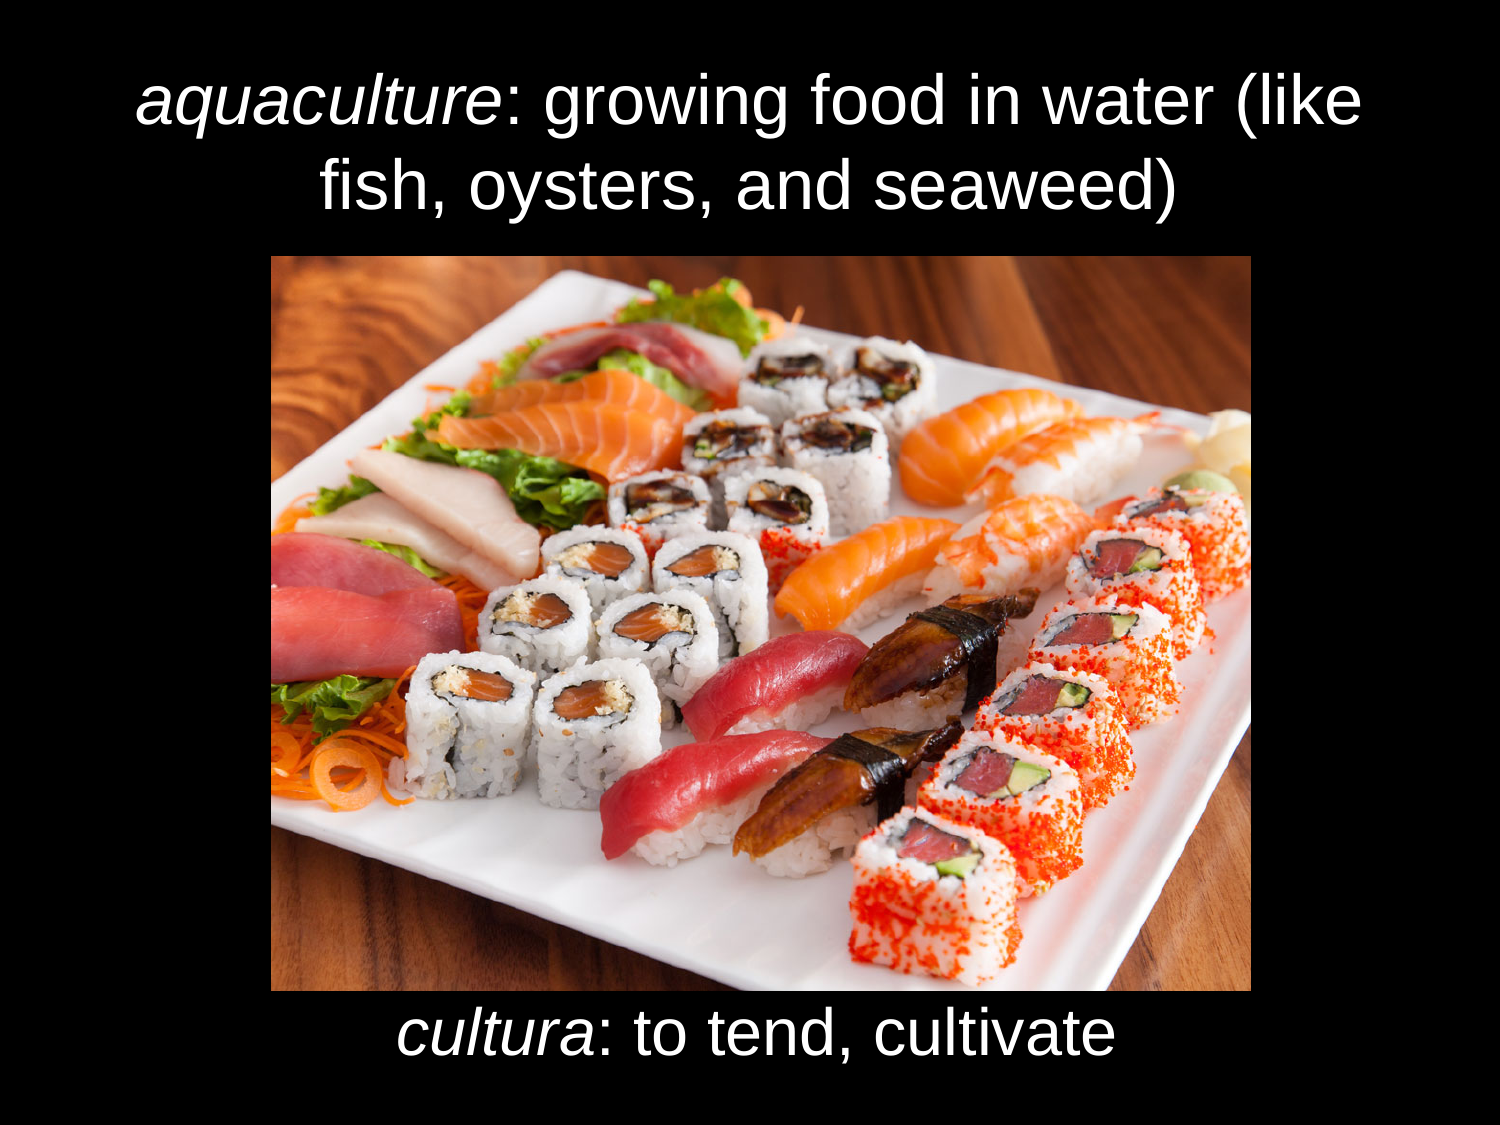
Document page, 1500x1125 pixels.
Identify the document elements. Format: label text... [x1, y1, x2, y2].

title aquaculture: growing food in water (like fish, oysters, and seaweed) [75, 45, 1425, 233]
picture [271, 256, 1251, 991]
text_box cultura: to tend, cultivate [217, 981, 1297, 1077]
